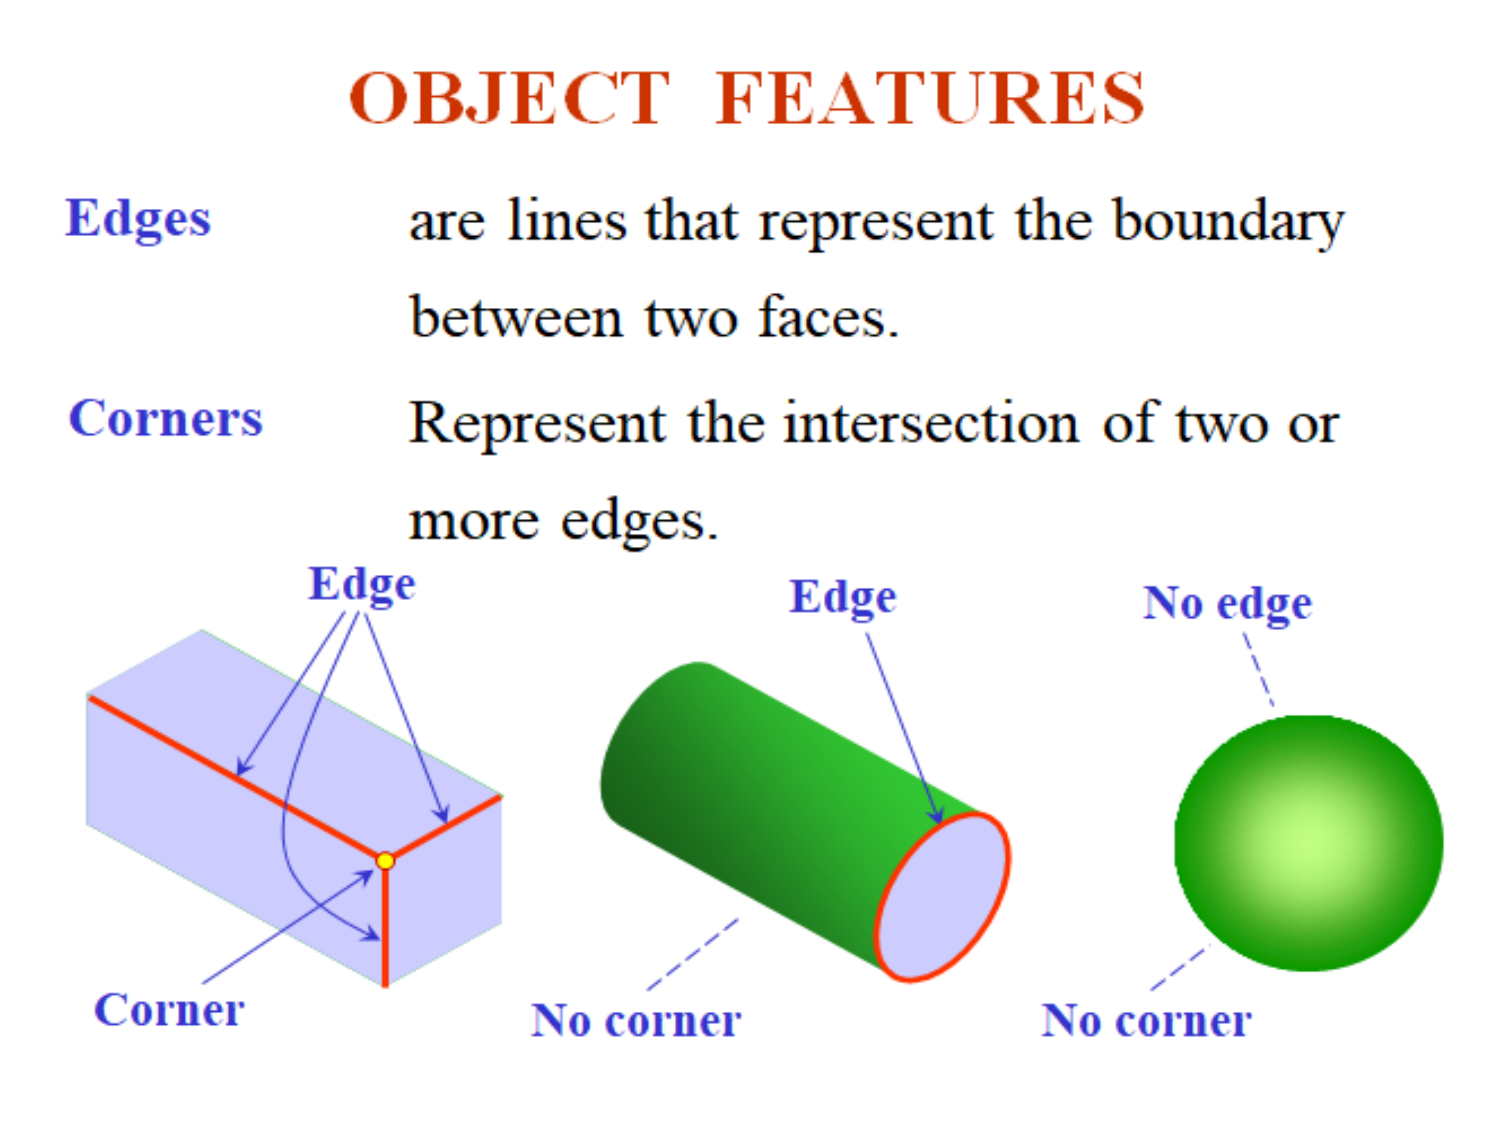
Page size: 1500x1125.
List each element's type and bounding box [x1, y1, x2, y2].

picture [37, 52, 1469, 1054]
